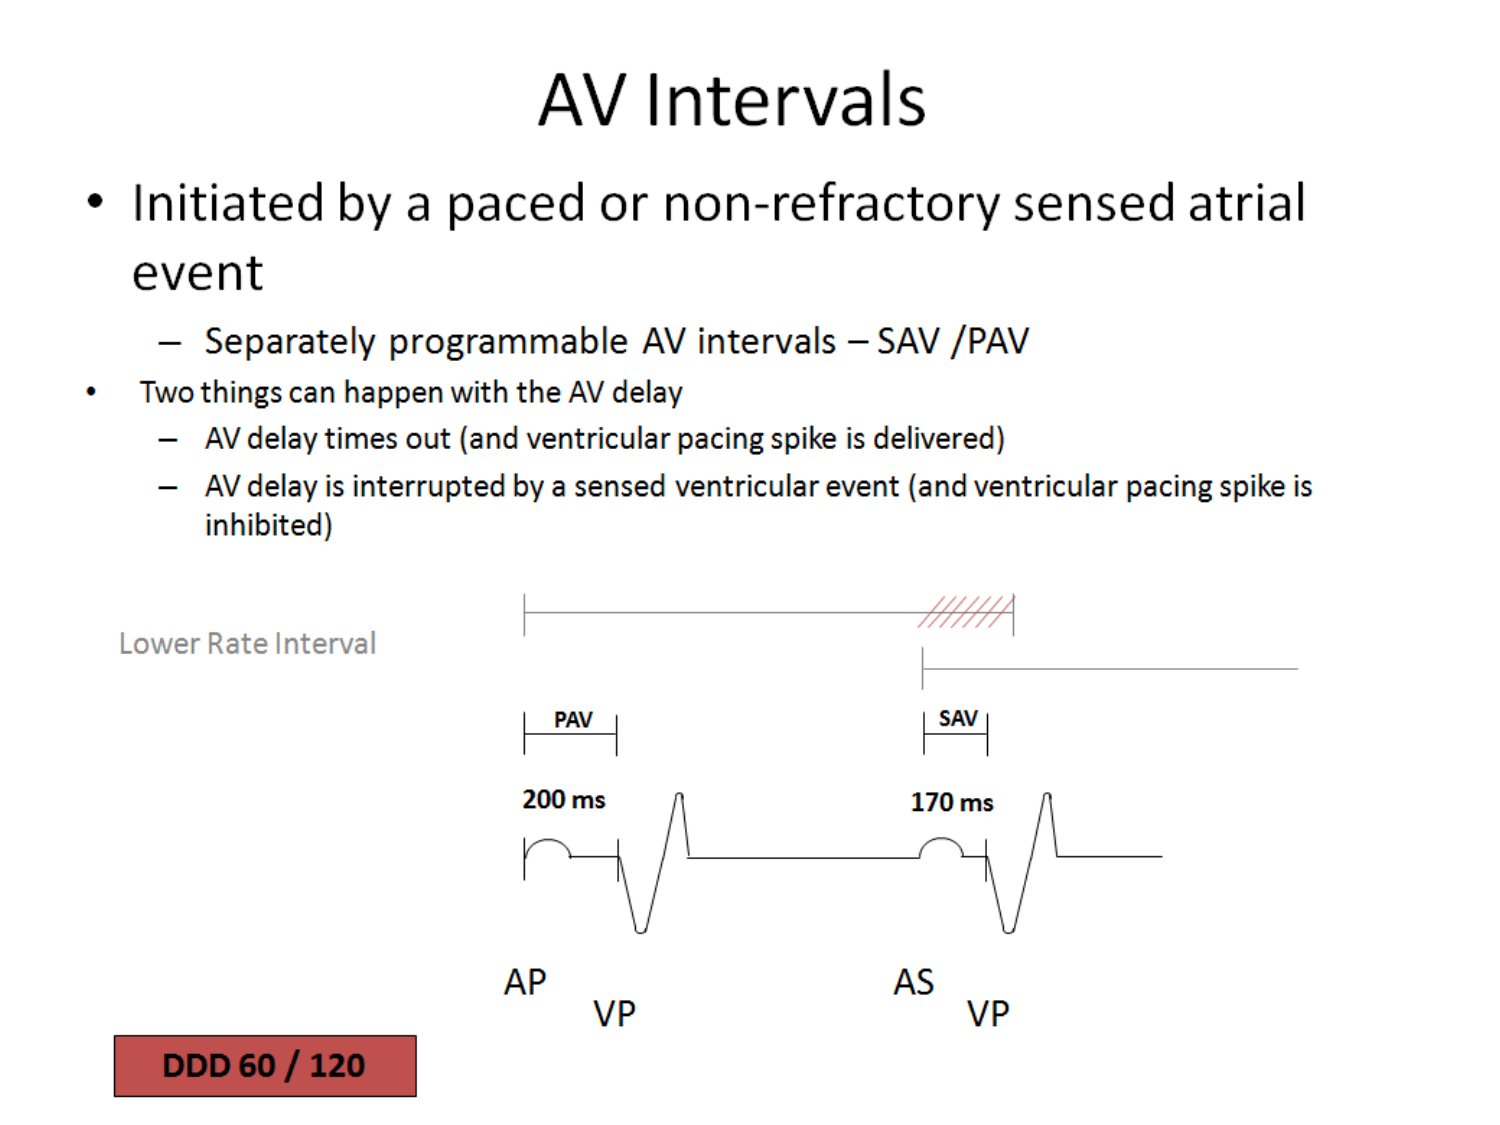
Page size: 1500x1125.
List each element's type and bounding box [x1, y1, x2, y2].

picture [37, 62, 1388, 1102]
